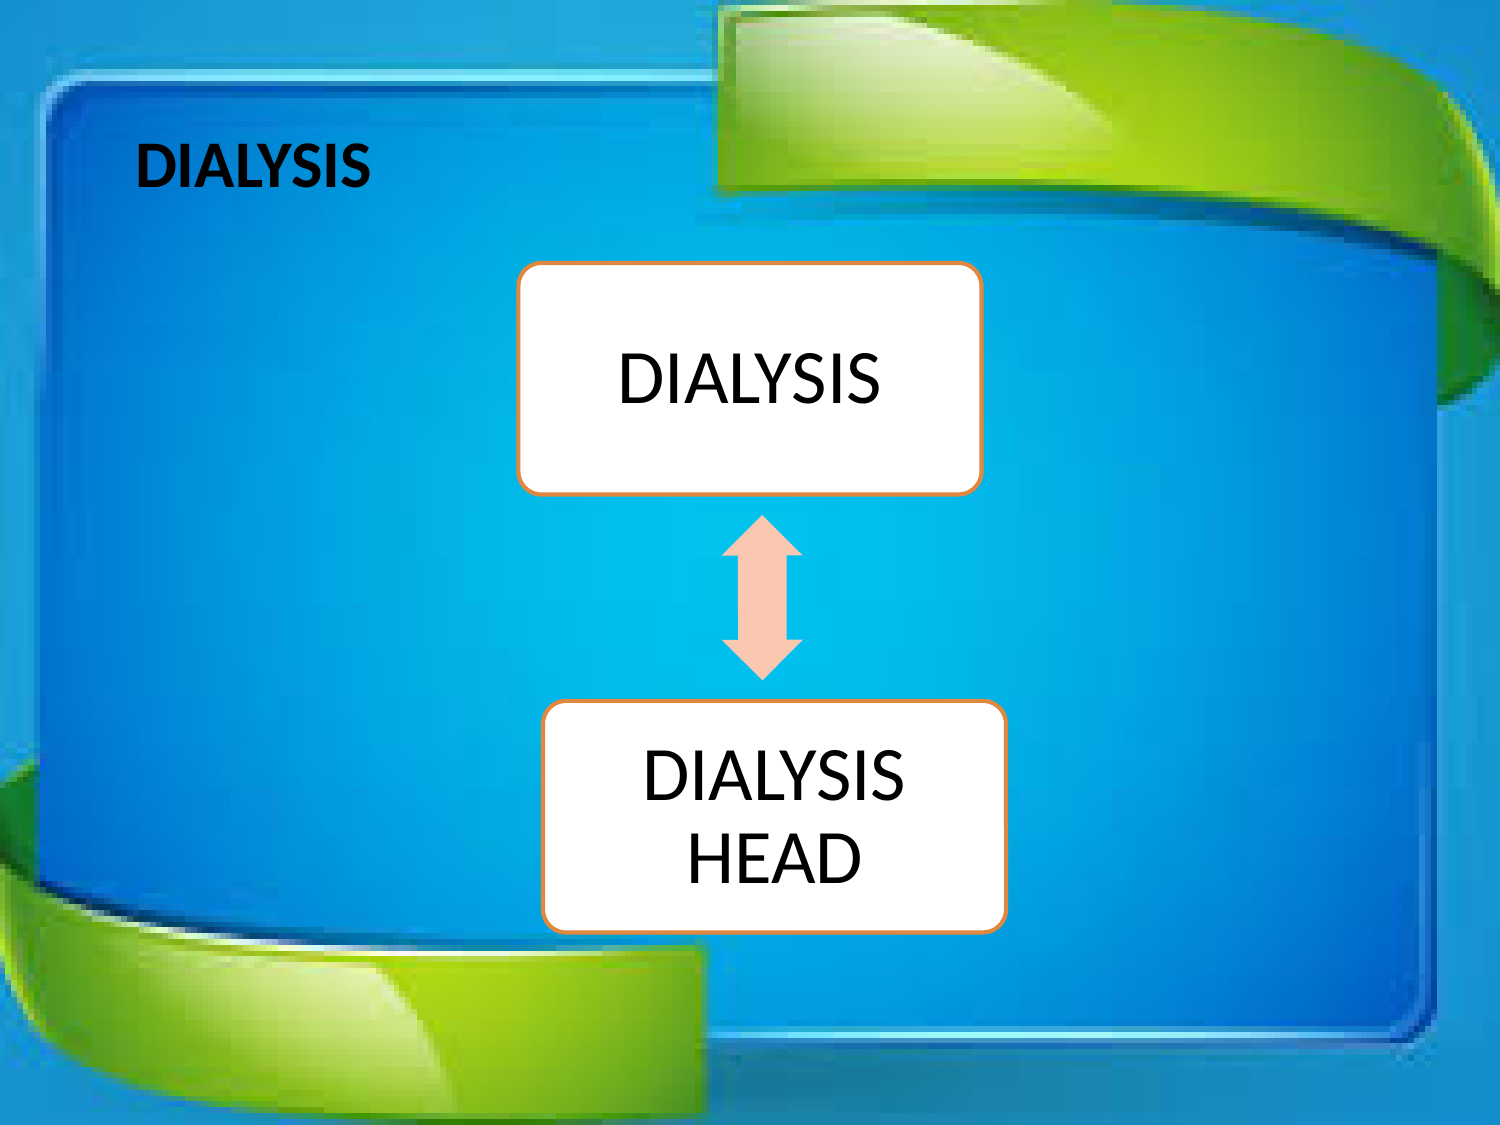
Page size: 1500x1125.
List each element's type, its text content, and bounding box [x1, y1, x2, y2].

picture [0, 0, 1500, 1125]
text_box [299, 243, 1201, 1010]
list DIALYSIS [75, 113, 1425, 1005]
